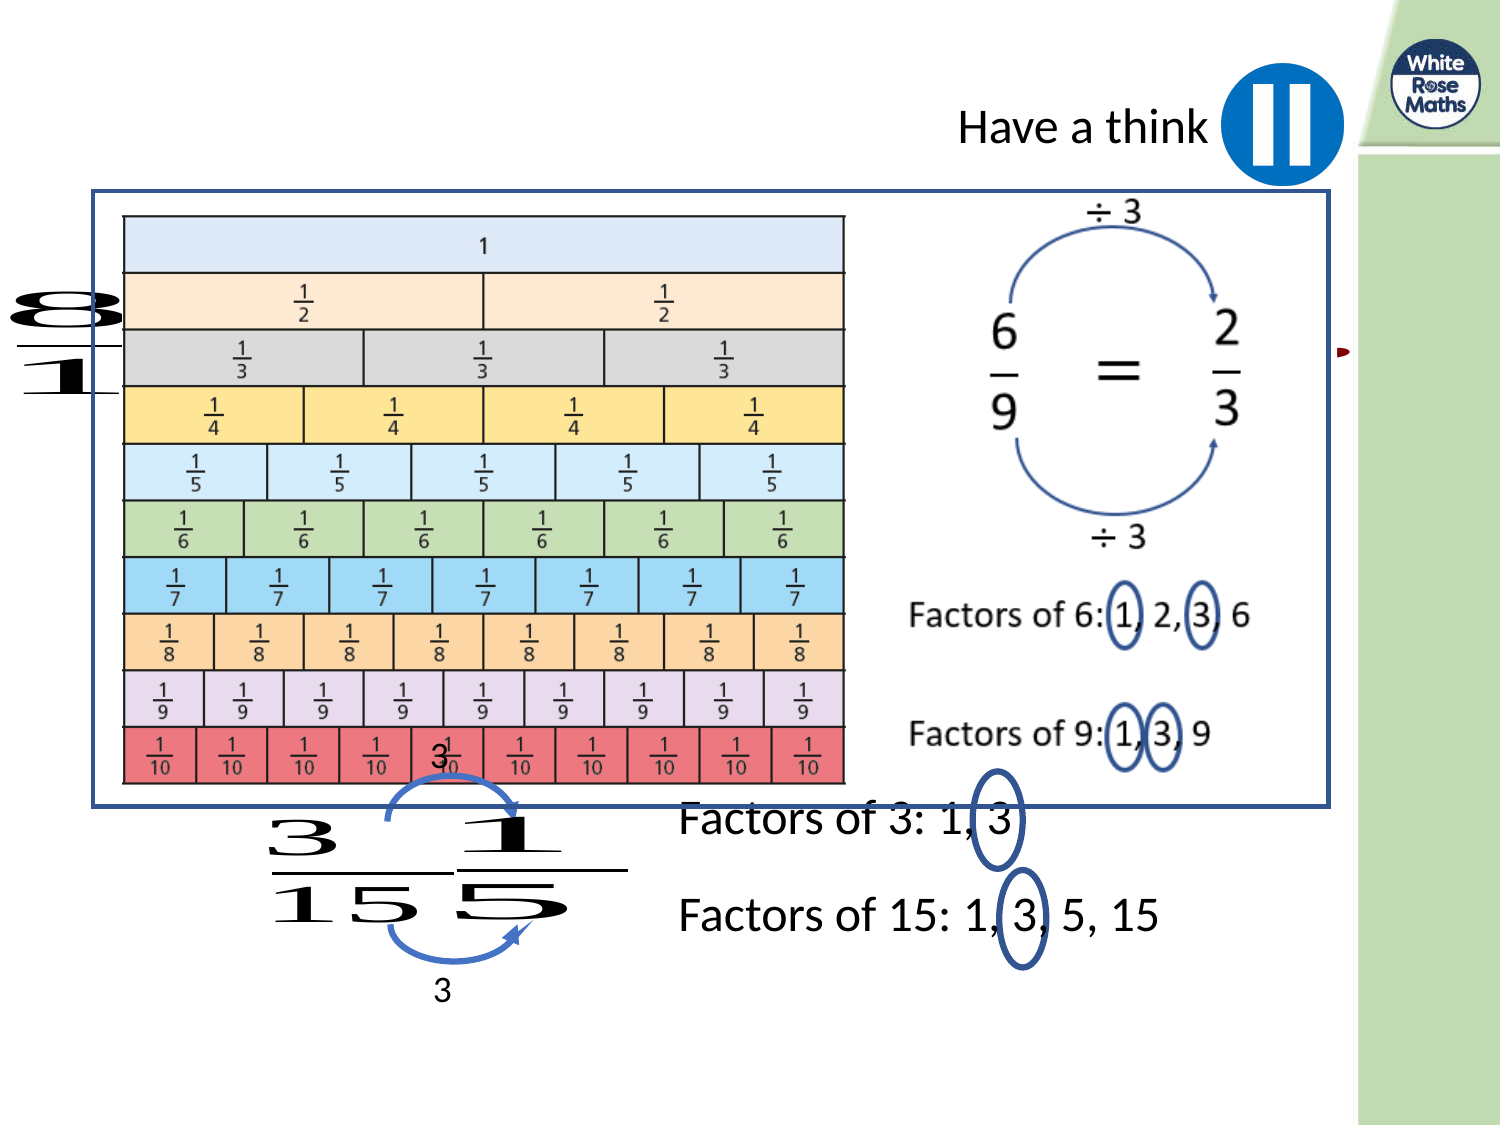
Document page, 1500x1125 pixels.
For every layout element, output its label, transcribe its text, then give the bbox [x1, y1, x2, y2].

text_box Have a think [942, 86, 1221, 162]
text_box [92, 190, 1330, 808]
text_box [978, 853, 1018, 870]
text_box Factors of 3: 1, 3 [663, 777, 1464, 853]
picture [0, 0, 1500, 1125]
text_box [386, 808, 519, 822]
text_box [1013, 868, 1033, 873]
text_box [1003, 949, 1043, 969]
text_box Factors of 15: 1, 3, 5, 15 [663, 873, 1464, 949]
text_box [389, 924, 521, 963]
